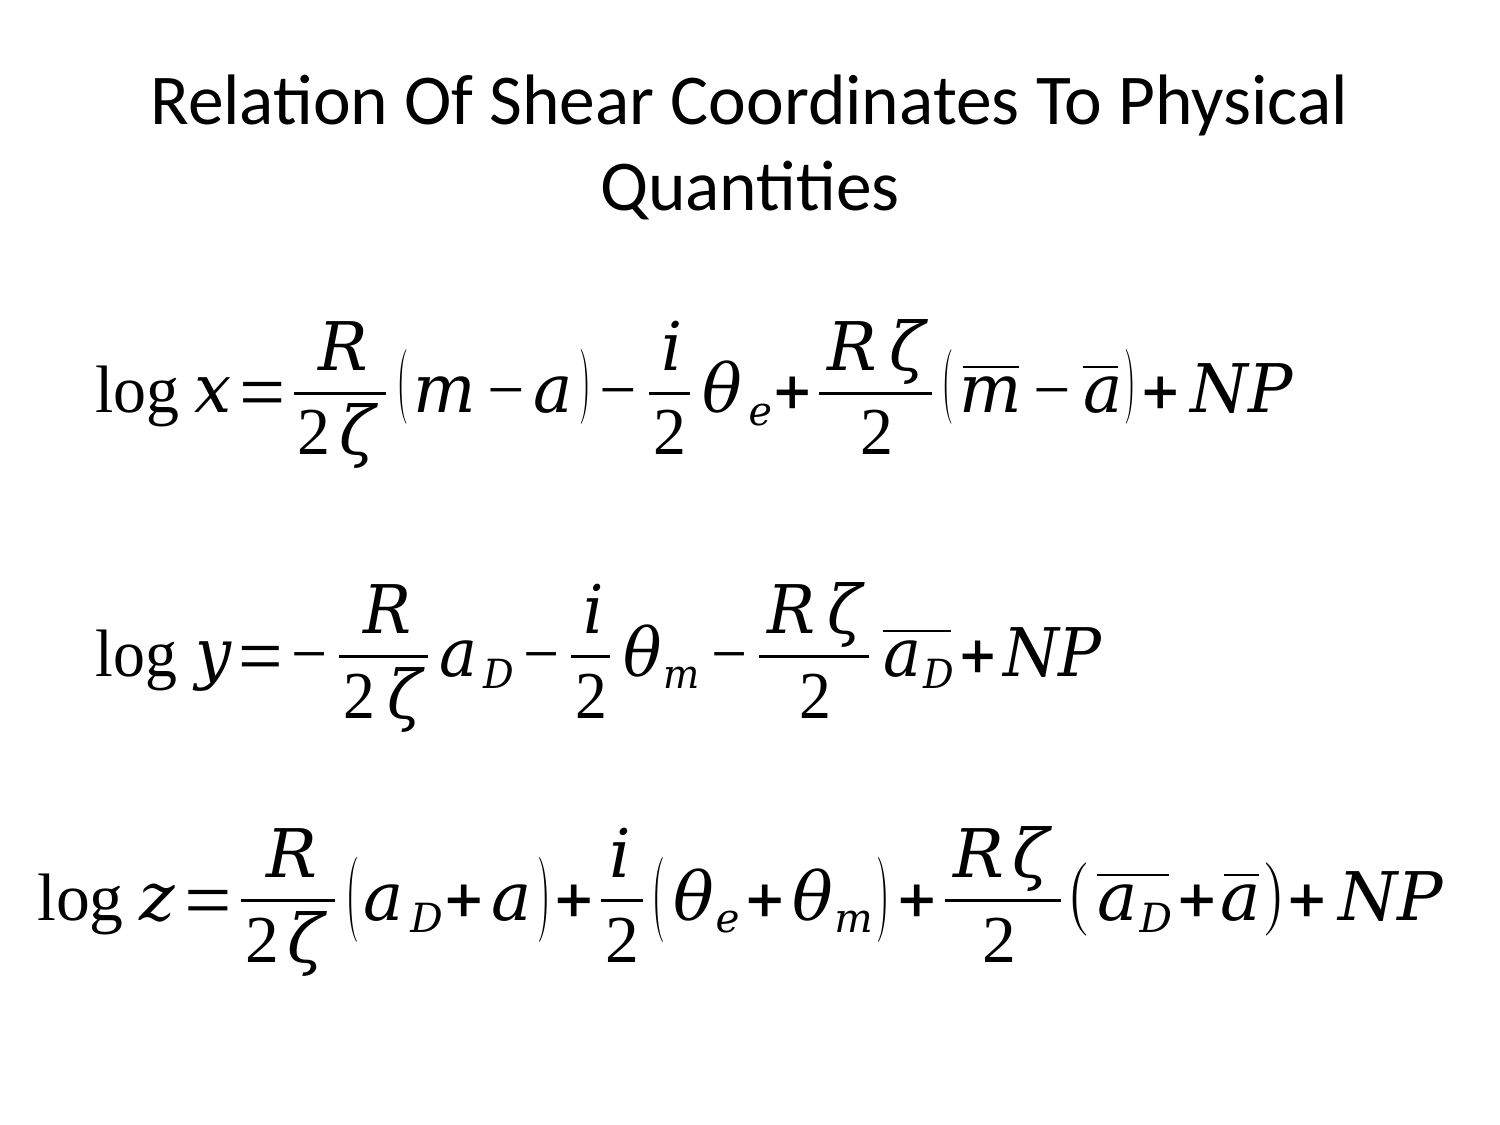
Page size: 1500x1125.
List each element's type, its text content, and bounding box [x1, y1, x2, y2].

title Relation Of Shear Coordinates To Physical Quantities [75, 45, 1425, 233]
